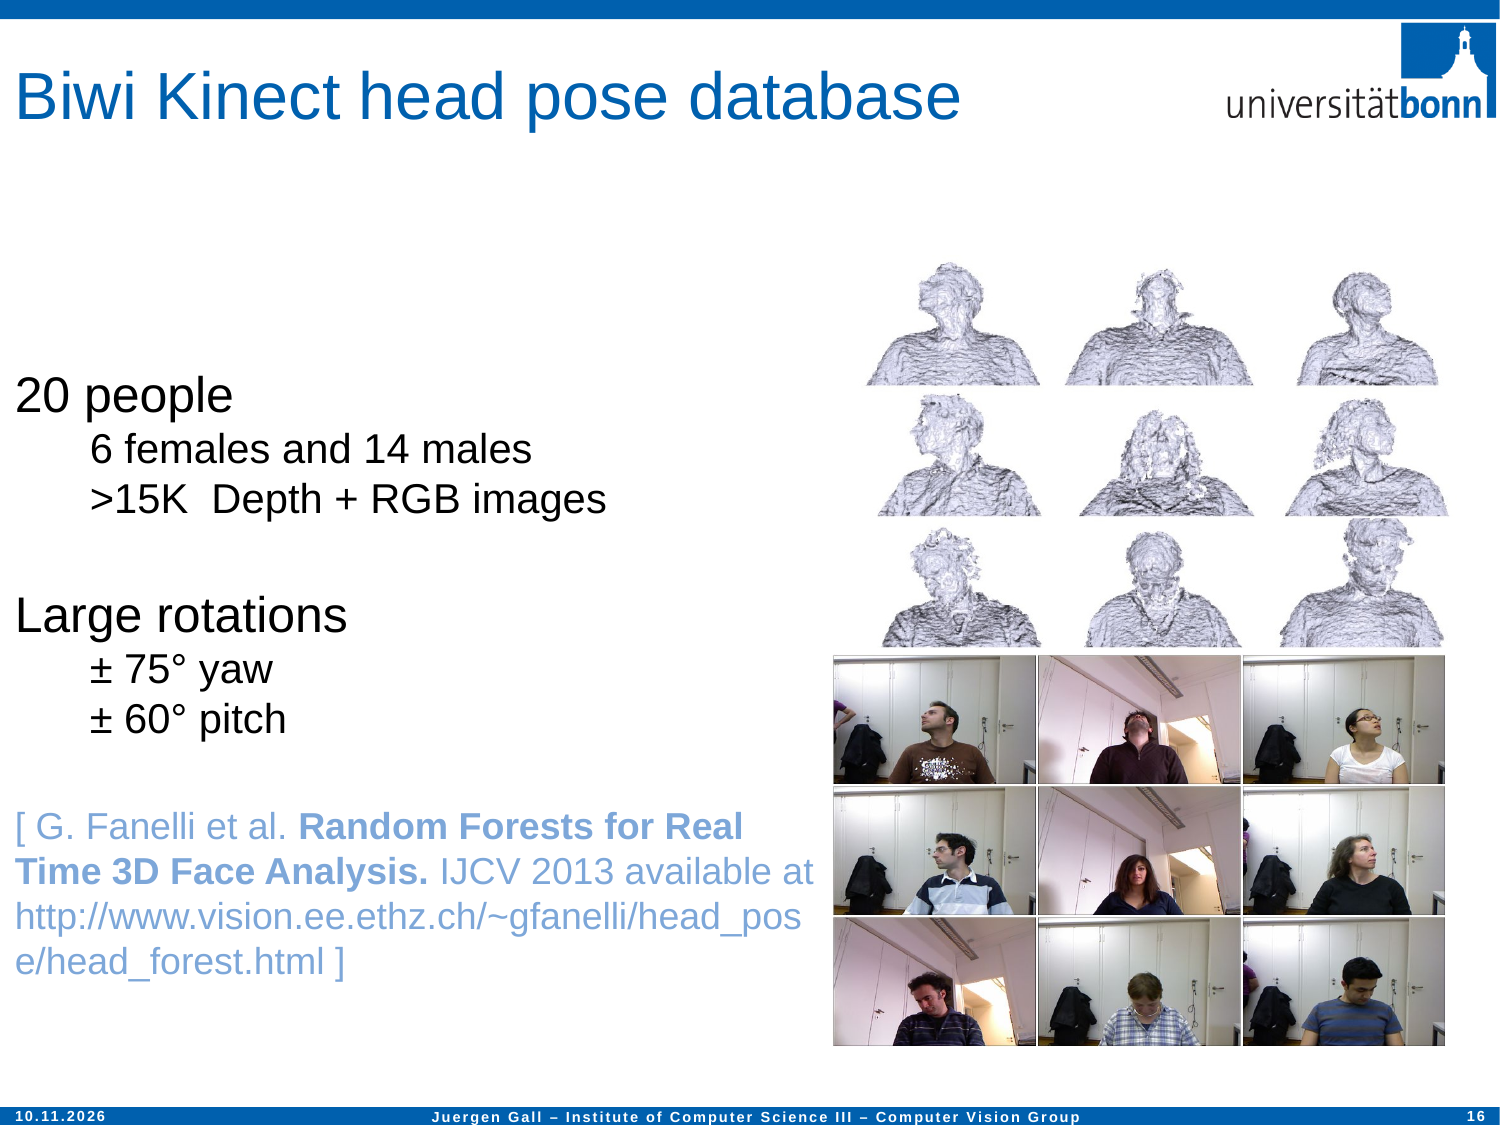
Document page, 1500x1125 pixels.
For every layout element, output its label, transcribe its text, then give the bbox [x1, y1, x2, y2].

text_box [832, 255, 1465, 1047]
footer Juergen Gall – Institute of Computer Science III – Computer Vision Group [224, 1107, 1288, 1125]
slide_number 16 [1311, 1105, 1500, 1125]
list 20 people 6 females and 14 males >15K Depth + RGB images Large rotations ± 75° yaw ± 60° pitch [ G. Fanelli et al. Random Forests for Real Time 3D Face Analysis. IJCV 2013 available at http://www.vision.ee.ethz.ch/~gfanelli/head_pose/head_forest.html ] [0, 354, 827, 1047]
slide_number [0, 1105, 189, 1125]
picture [1226, 22, 1498, 118]
title Biwi Kinect head pose database [0, 45, 1227, 233]
